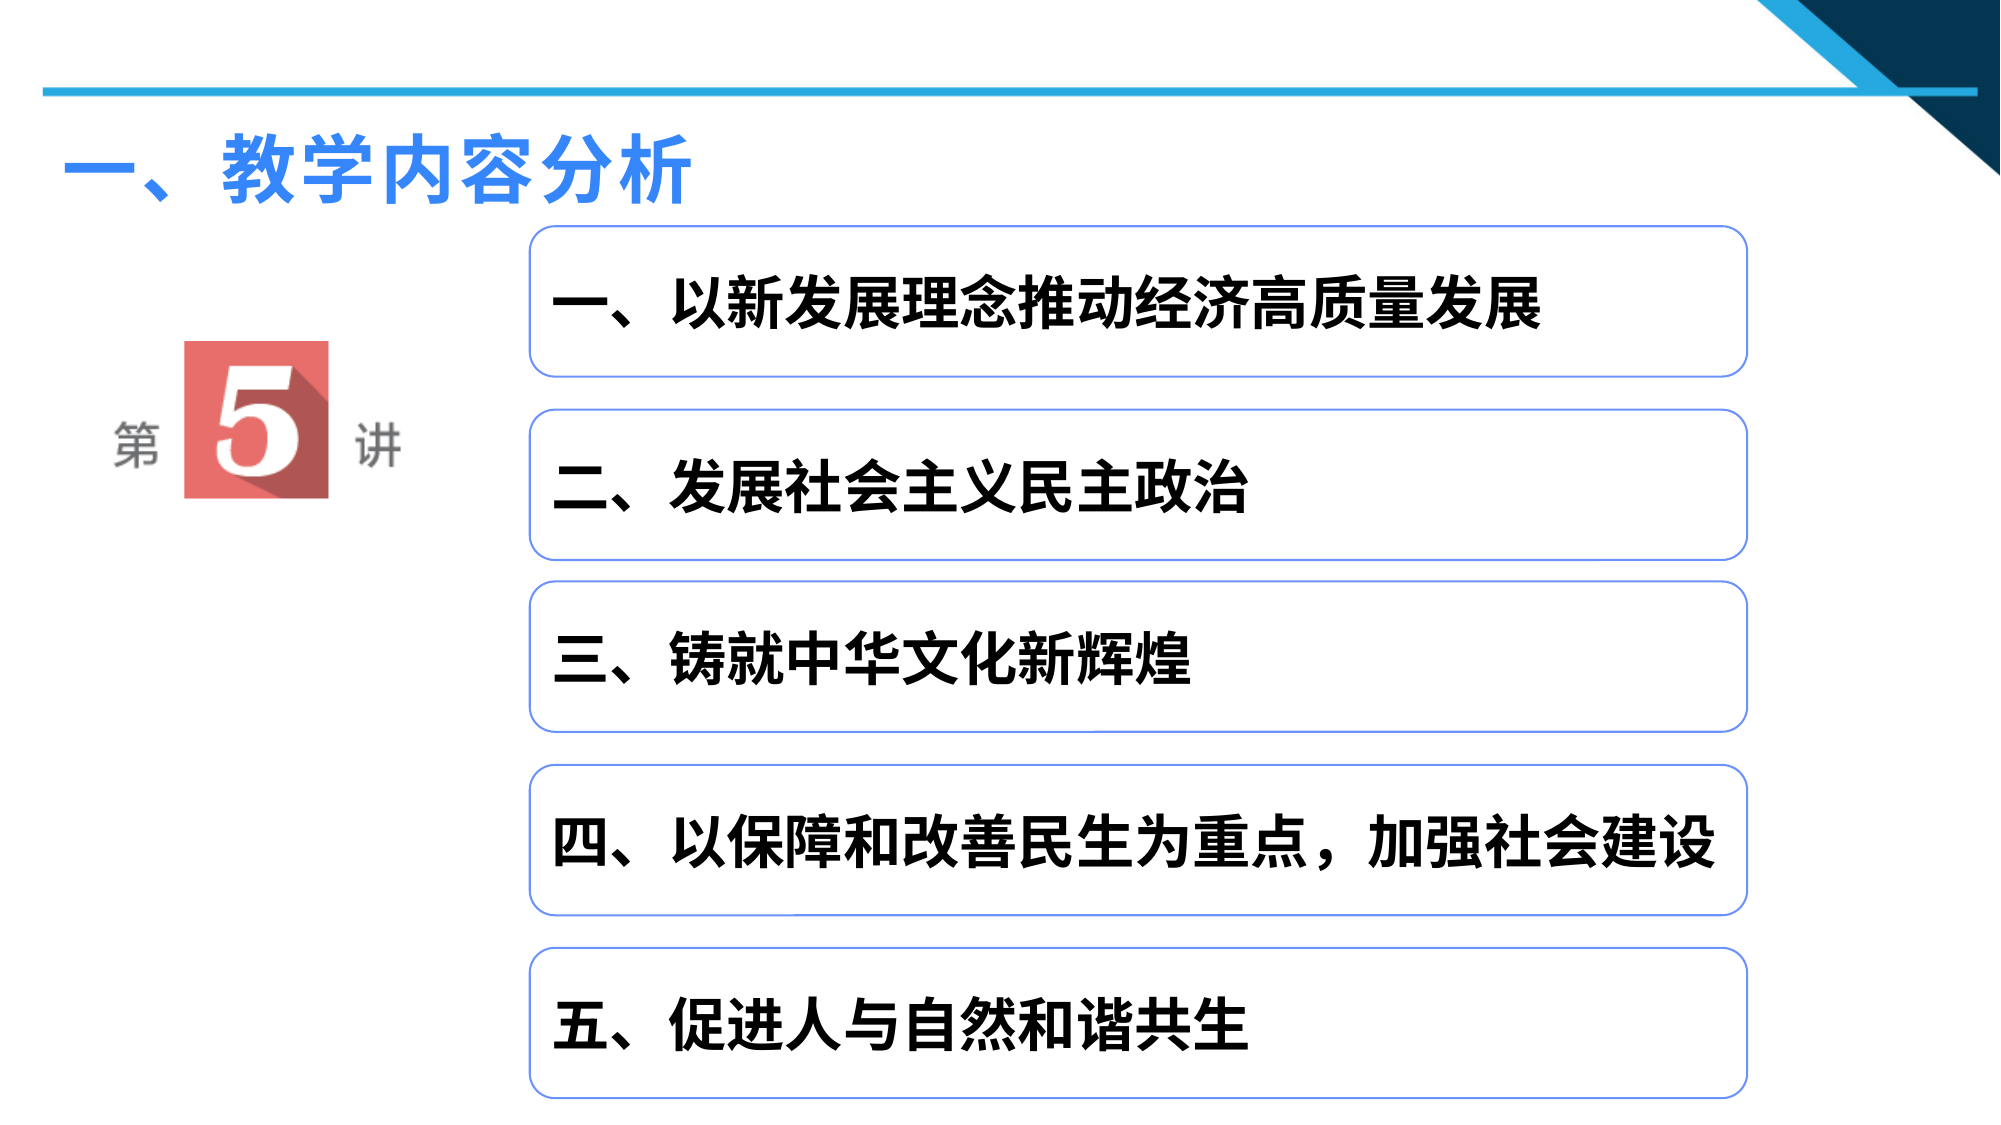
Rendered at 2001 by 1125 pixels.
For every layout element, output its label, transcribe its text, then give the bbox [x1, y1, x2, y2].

text_box 二、发展社会主义民主政治 [528, 408, 1749, 562]
text_box 一、教学内容分析 [52, 101, 1008, 217]
picture [0, 0, 2000, 1125]
text_box 五、促进人与自然和谐共生 [528, 946, 1749, 1100]
text_box 一、以新发展理念推动经济高质量发展 [528, 225, 1749, 378]
text_box 四、以保障和改善民生为重点，加强社会建设 [528, 763, 1749, 917]
text_box 三、铸就中华文化新辉煌 [528, 580, 1749, 733]
